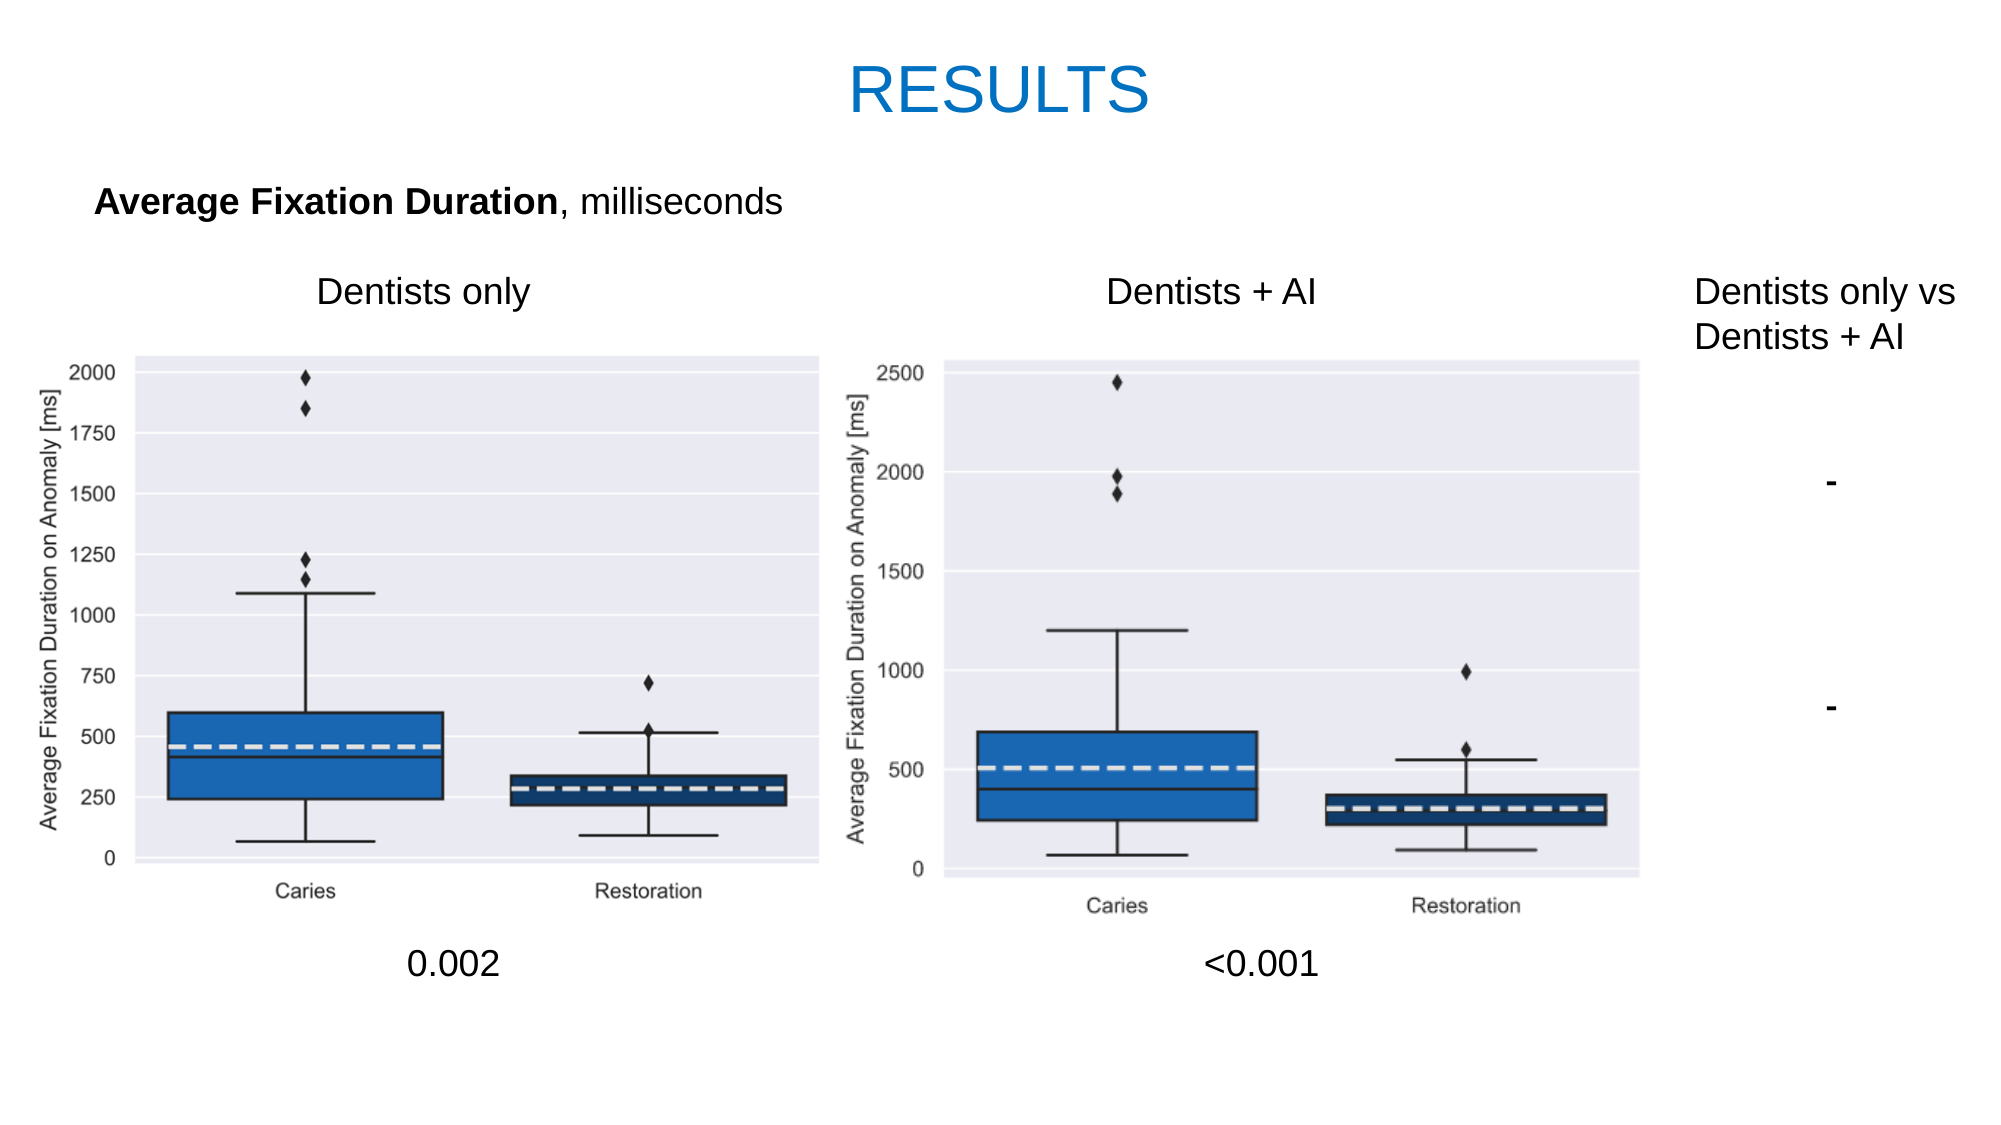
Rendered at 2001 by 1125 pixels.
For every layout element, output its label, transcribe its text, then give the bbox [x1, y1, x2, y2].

text_box Average Fixation Duration, milliseconds [78, 166, 1096, 230]
text_box - - [1771, 449, 1892, 735]
picture [26, 341, 1655, 918]
text_box RESULTS [168, 38, 1832, 133]
text_box Dentists only Dentists + AI [301, 259, 1398, 319]
text_box 0.002 <0.001 [301, 928, 1446, 992]
text_box Dentists only vs Dentists + AI [1679, 259, 2000, 364]
